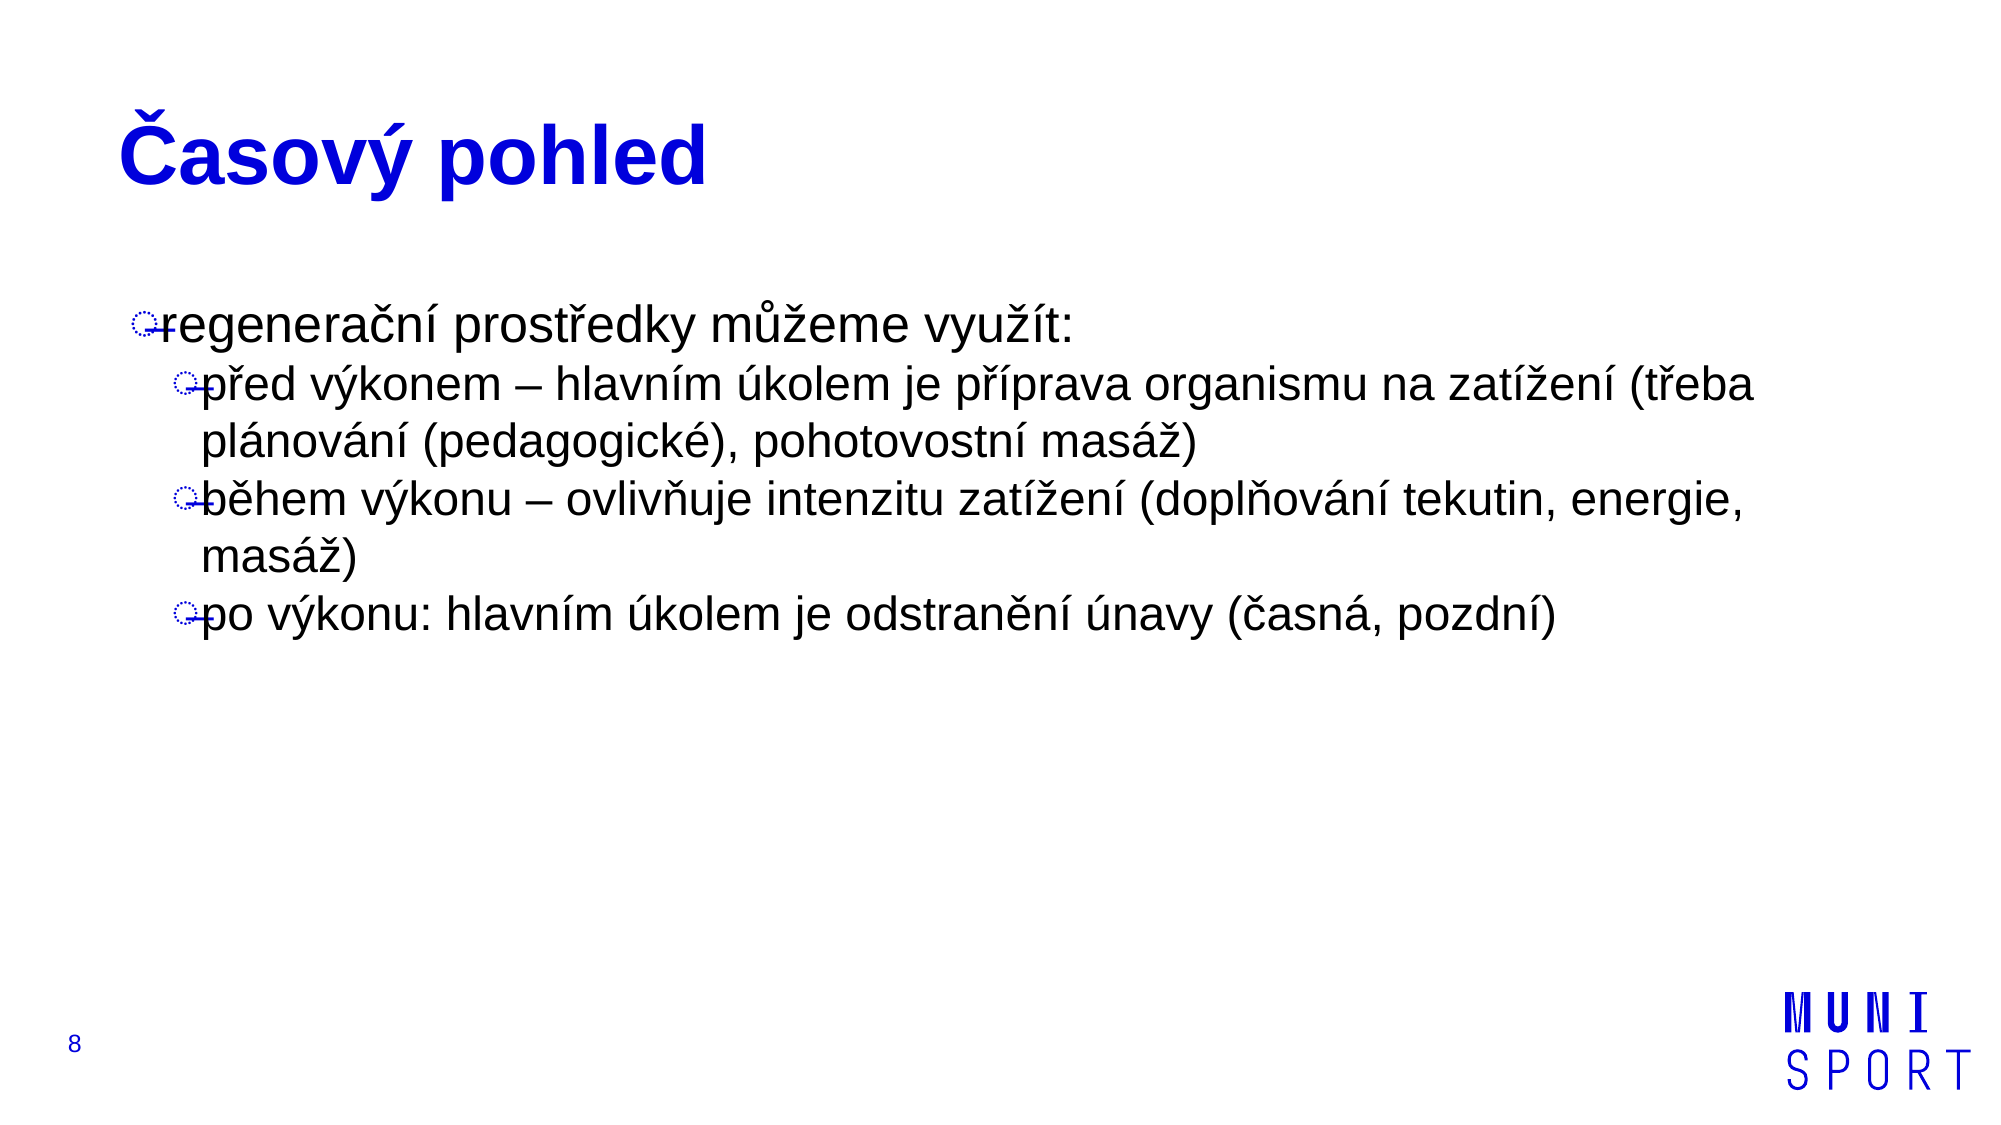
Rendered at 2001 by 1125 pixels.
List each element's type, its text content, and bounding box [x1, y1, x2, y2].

title Časový pohled [118, 118, 1883, 193]
slide_number 8 [67, 1021, 110, 1063]
list regenerační prostředky můžeme využít: před výkonem – hlavním úkolem je příprava organismu na zatížení (třeba plánování (pedagogické), pohotovostní masáž) během výkonu – ovlivňuje intenzitu zatížení (doplňování tekutin, energie, masáž) po výkonu: hlavním úkolem je odstranění únavy (časná, pozdní) [118, 277, 1883, 957]
